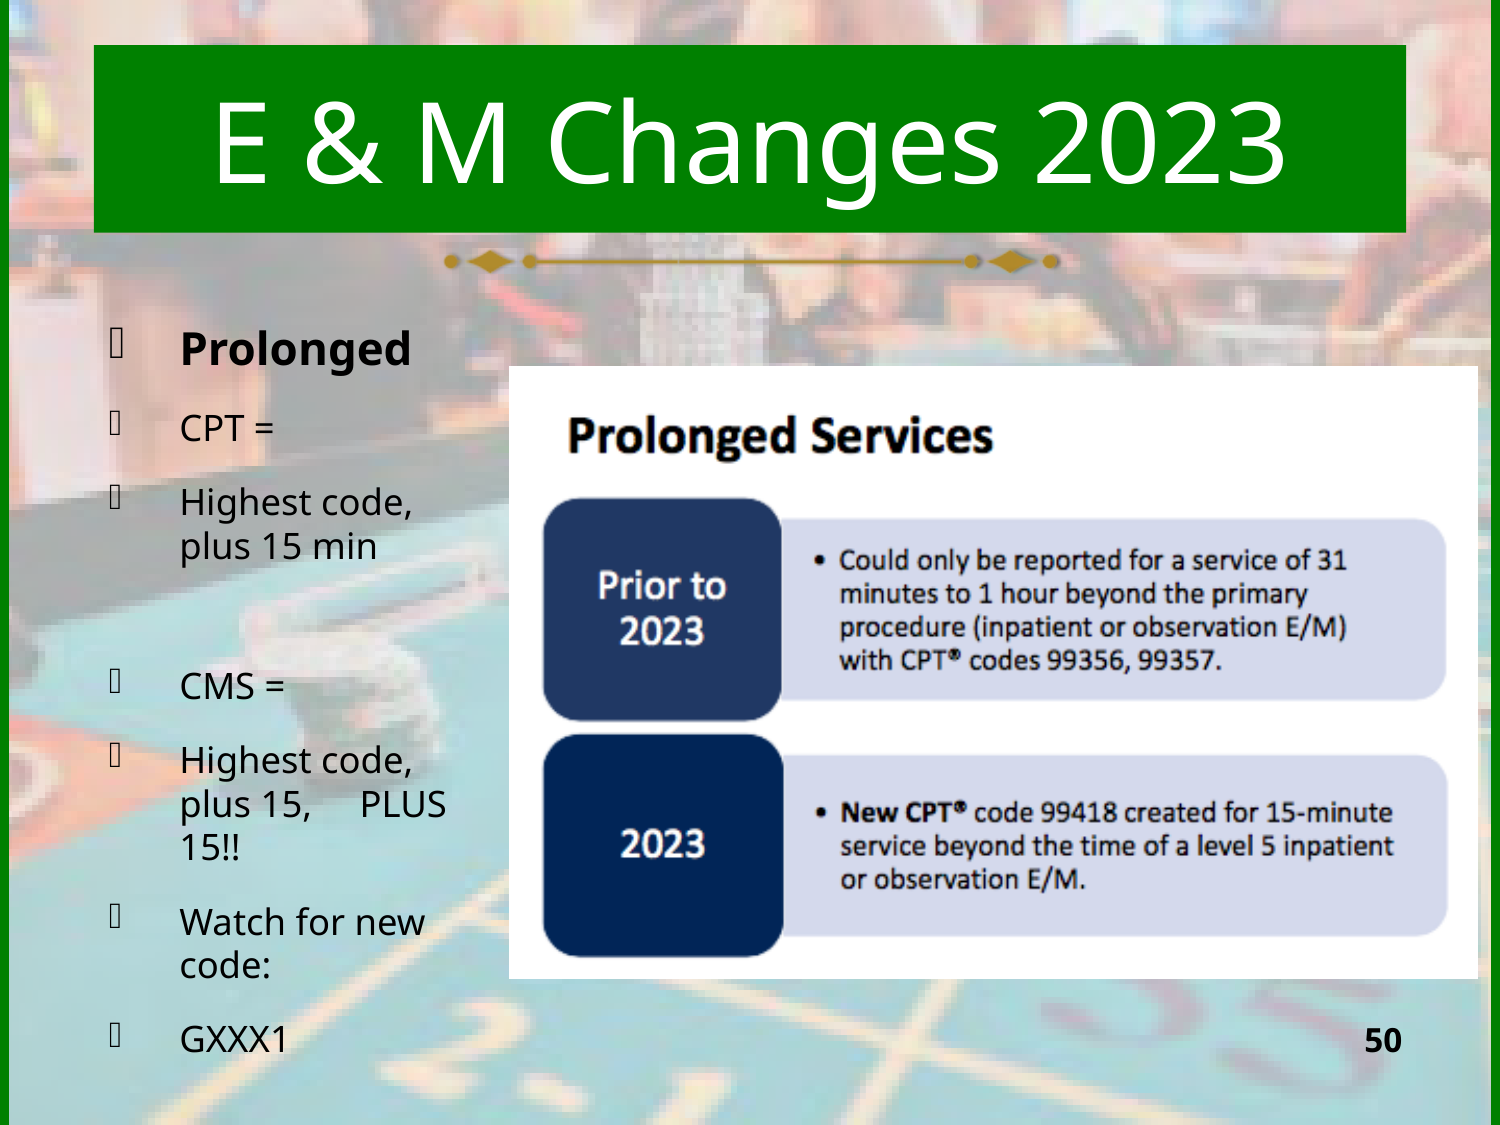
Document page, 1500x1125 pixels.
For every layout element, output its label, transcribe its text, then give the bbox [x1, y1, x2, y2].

title E & M Changes 2023 [93, 45, 1407, 233]
slide_number 50 [1297, 1012, 1470, 1073]
picture [443, 249, 1057, 275]
picture [508, 365, 1479, 979]
list Prolonged CPT = Highest code, plus 15 min CMS = Highest code, plus 15, PLUS 15!! Watch for new code: GXXX1 [93, 312, 510, 1073]
